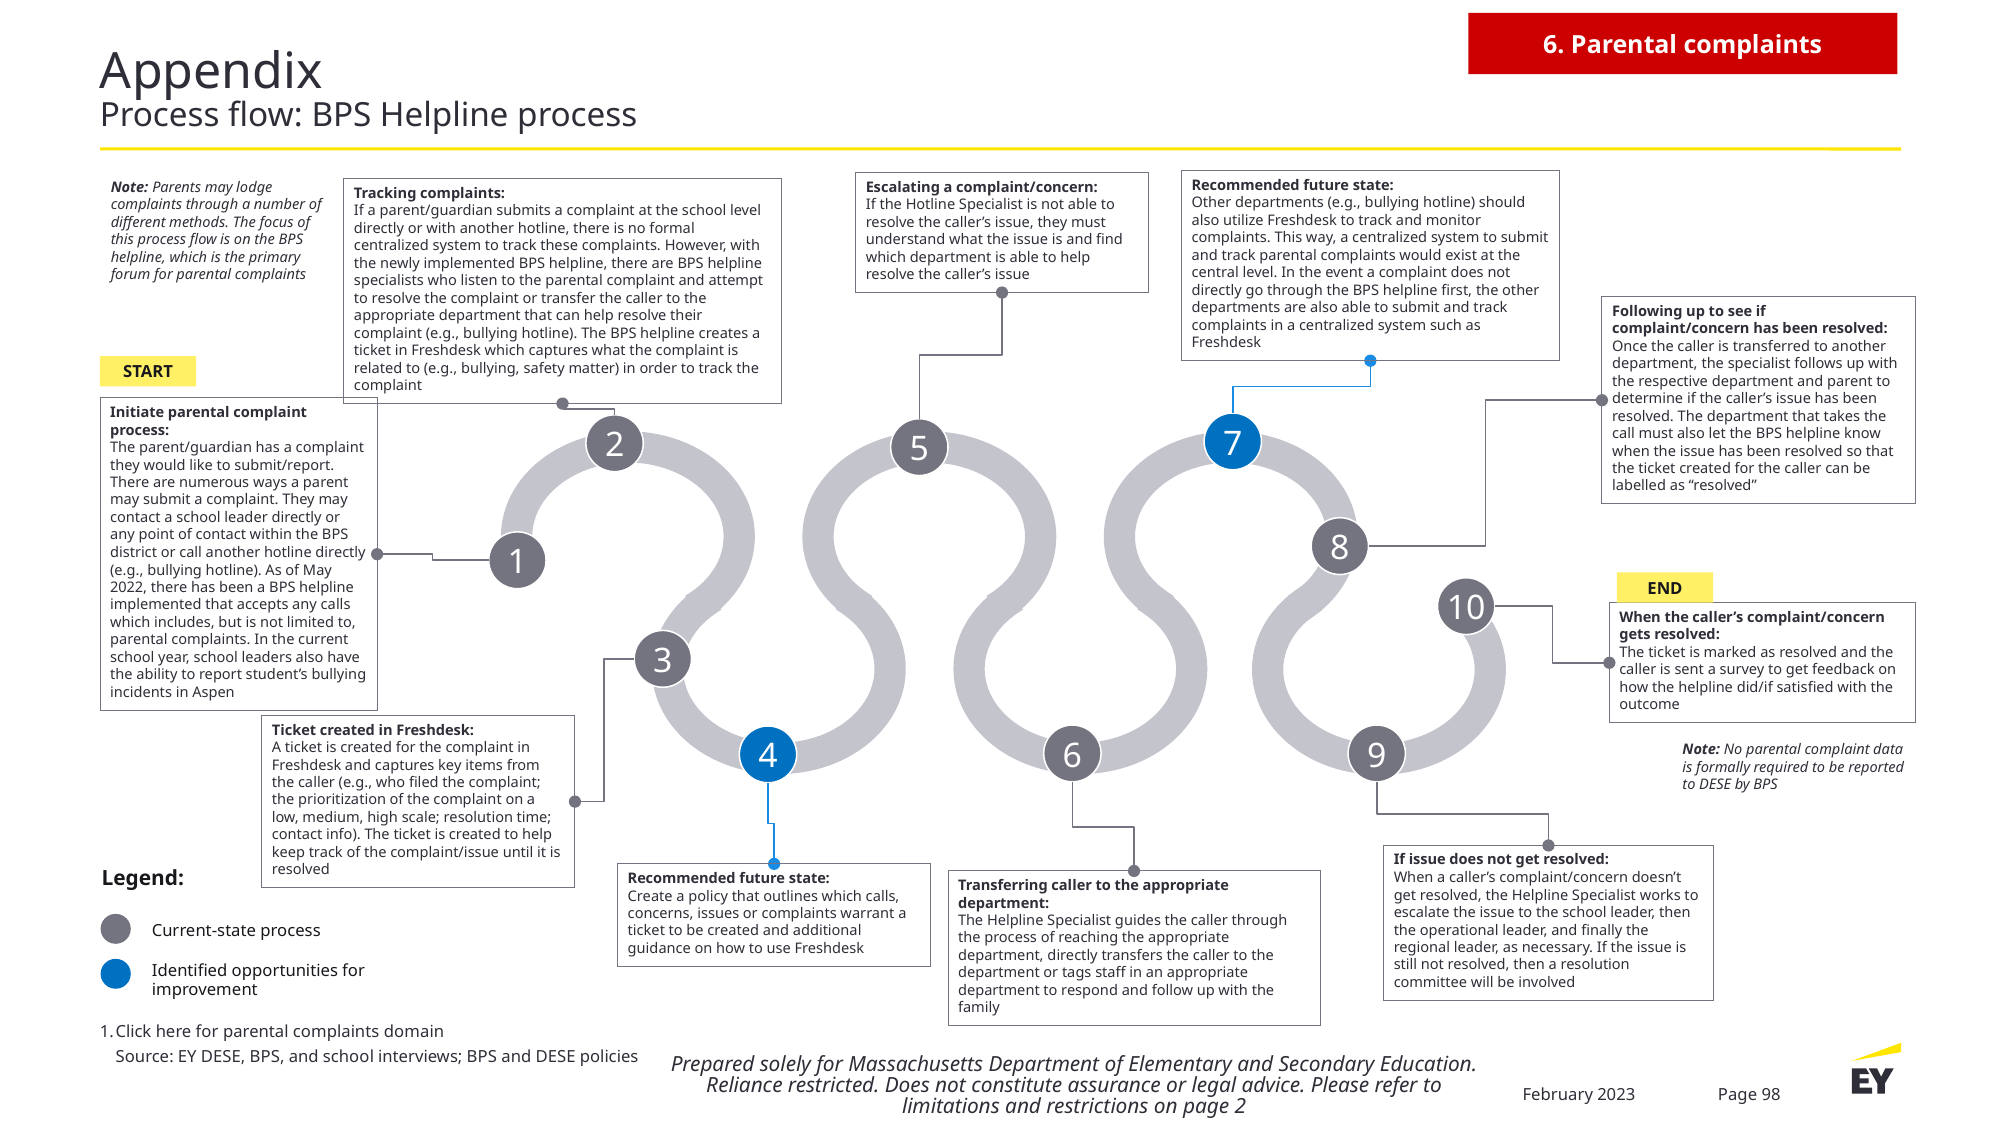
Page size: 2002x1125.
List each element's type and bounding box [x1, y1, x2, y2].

slide_number [1703, 1076, 1812, 1106]
text_box [86, 170, 1916, 1044]
title [100, 48, 1901, 146]
text_box [657, 1047, 1491, 1118]
text_box [115, 1048, 641, 1125]
text_box [1466, 11, 1899, 76]
slide_number [1507, 1076, 1702, 1106]
